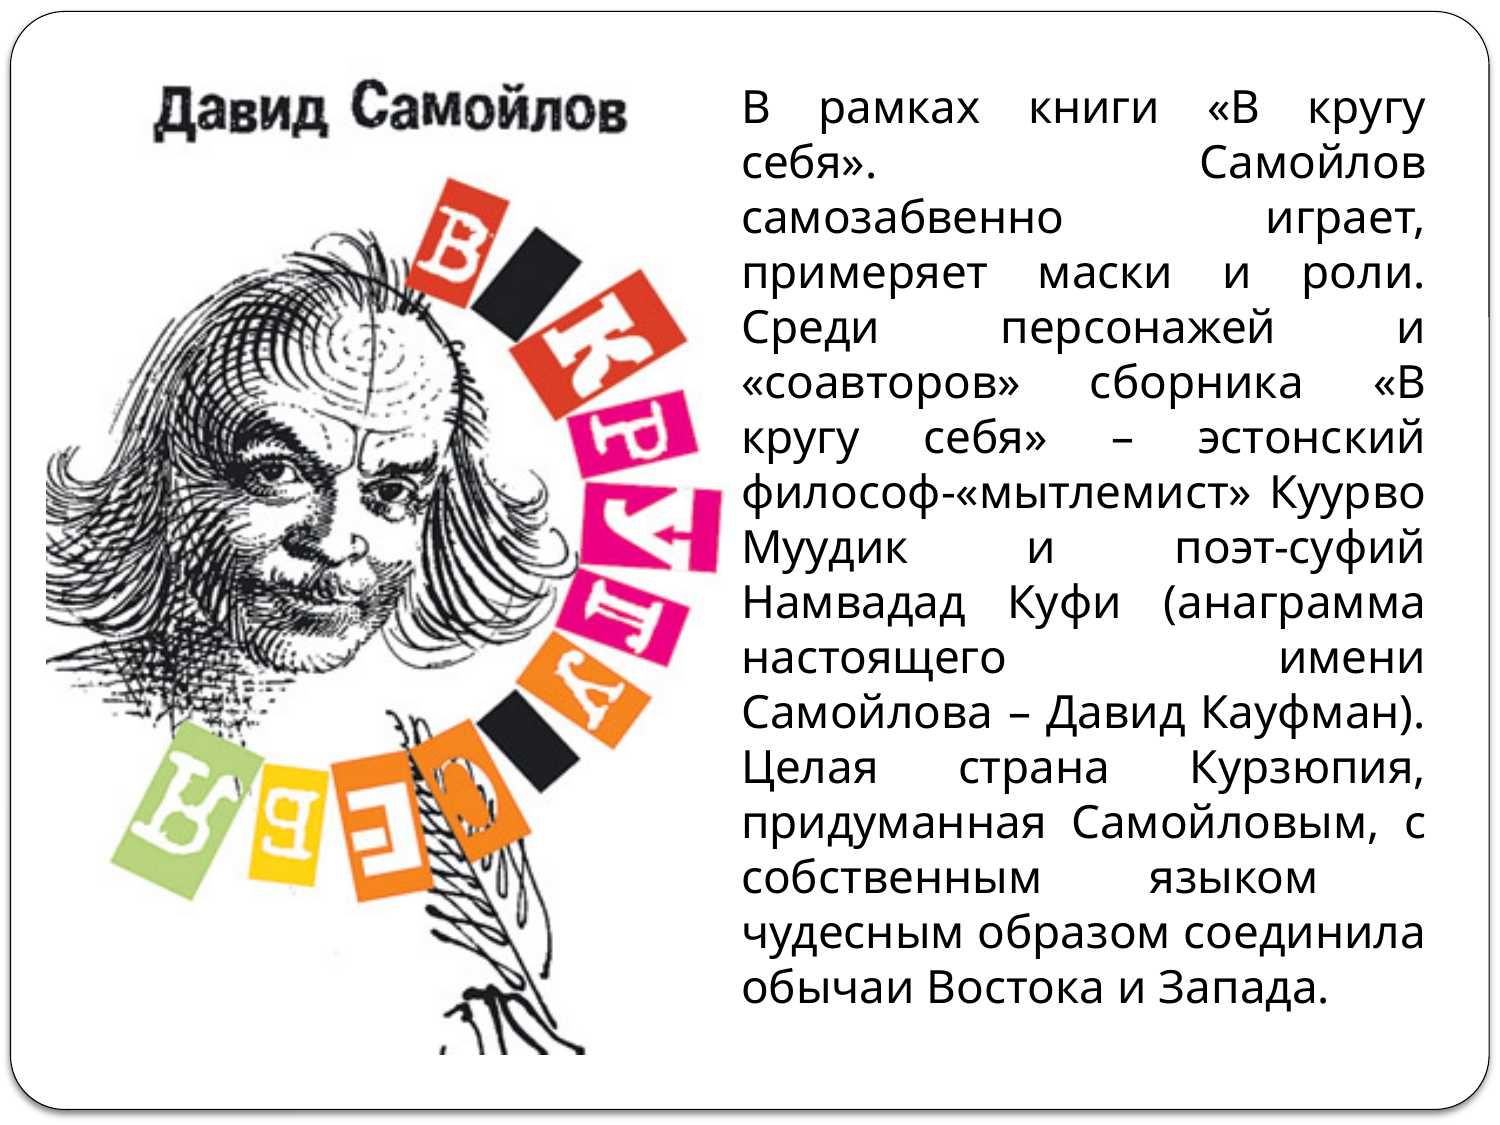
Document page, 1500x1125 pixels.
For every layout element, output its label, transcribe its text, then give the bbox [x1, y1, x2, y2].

picture [46, 46, 751, 1056]
text_box В рамках книги «В кругу себя». Самойлов самозабвенно играет, примеряет маски и роли. Среди персонажей и «соавторов» сборника «В кругу себя» – эстонский философ-«мытлемист» Куурво Муудик и поэт-суфий Намвадад Куфи (анаграмма настоящего имени Самойлова – Давид Кауфман). Целая страна Курзюпия, придуманная Самойловым, с собственным языком чудесным образом соединила обычаи Востока и Запада. [755, 70, 1442, 1020]
